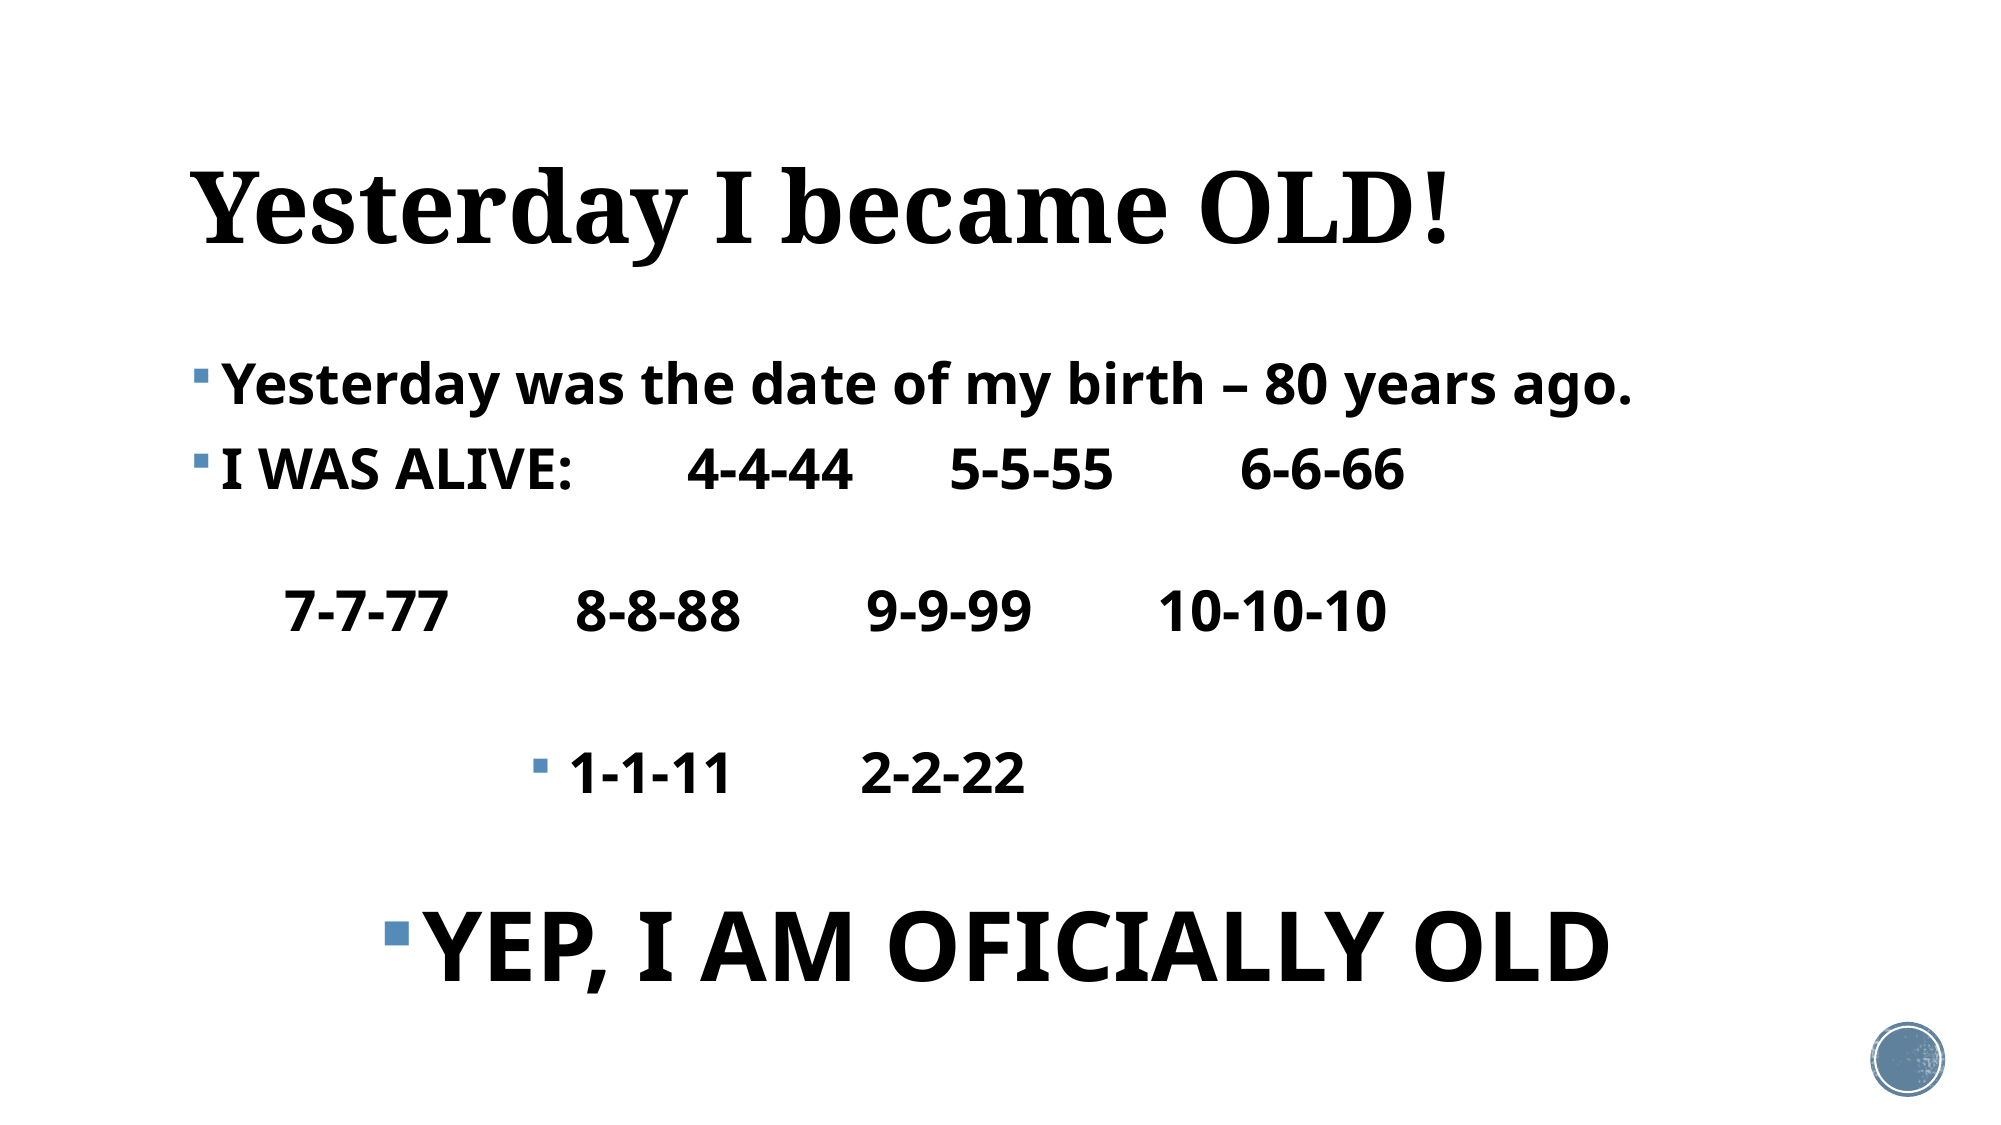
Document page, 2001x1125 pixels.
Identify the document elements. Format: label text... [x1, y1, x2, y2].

list Yesterday was the date of my birth – 80 years ago. I WAS ALIVE: 4-4-44 5-5-55 6-6-66 7-7-77 8-8-88 9-9-99 10-10-10 1-1-11 2-2-22 YEP, I AM OFICIALLY OLD [175, 348, 1826, 1013]
title Yesterday I became OLD! [175, 79, 1826, 344]
